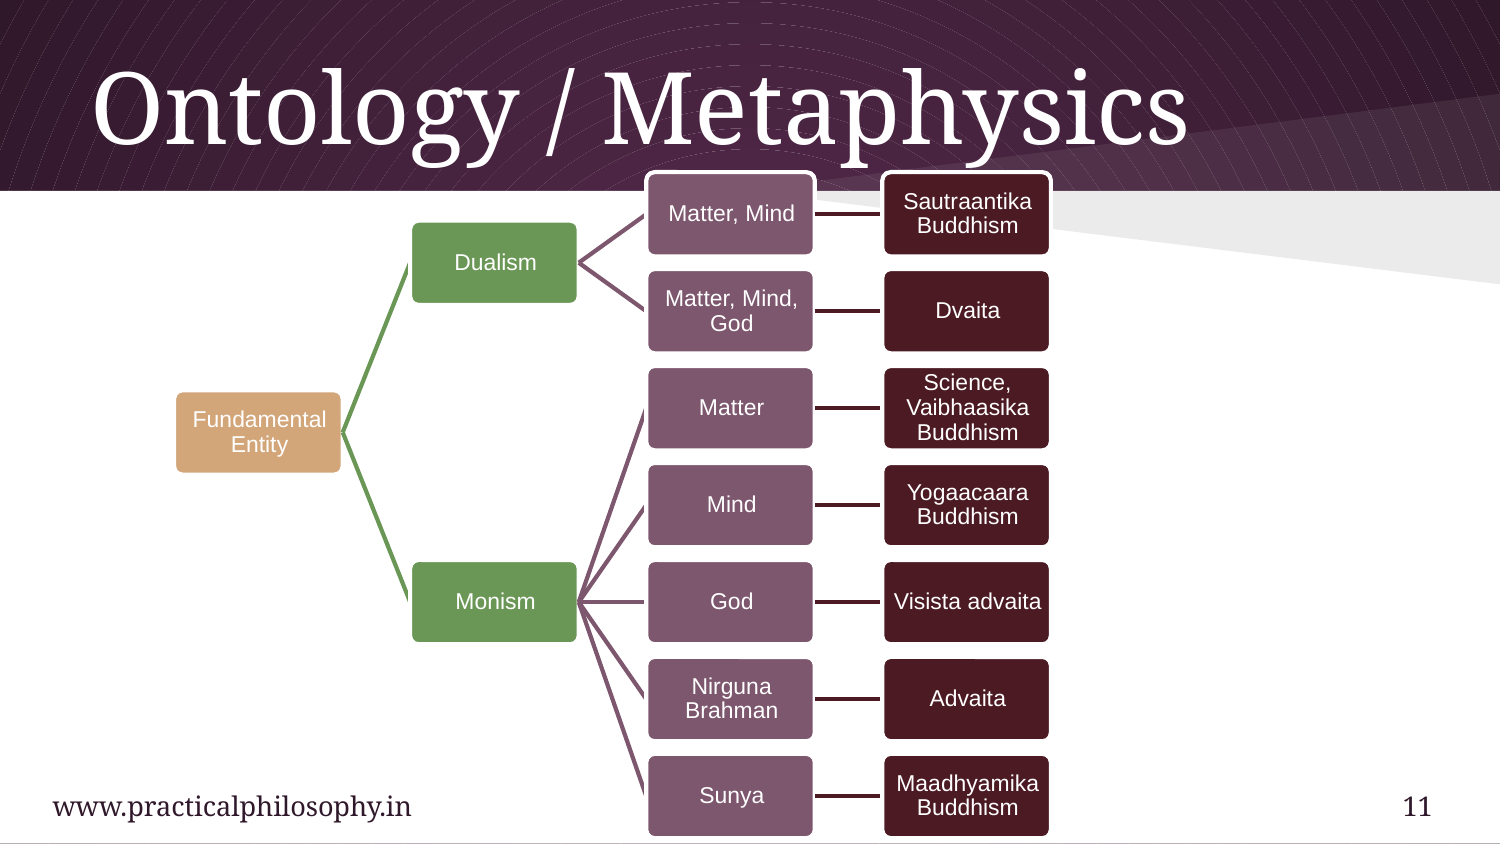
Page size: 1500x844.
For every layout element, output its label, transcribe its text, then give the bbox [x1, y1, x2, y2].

slide_number www.practicalphilosophy.in 11 [1115, 775, 1463, 841]
slide_number www.practicalphilosophy.in 11 [37, 775, 108, 841]
title Ontology / Metaphysics [75, 33, 1425, 175]
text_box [112, 171, 1113, 839]
